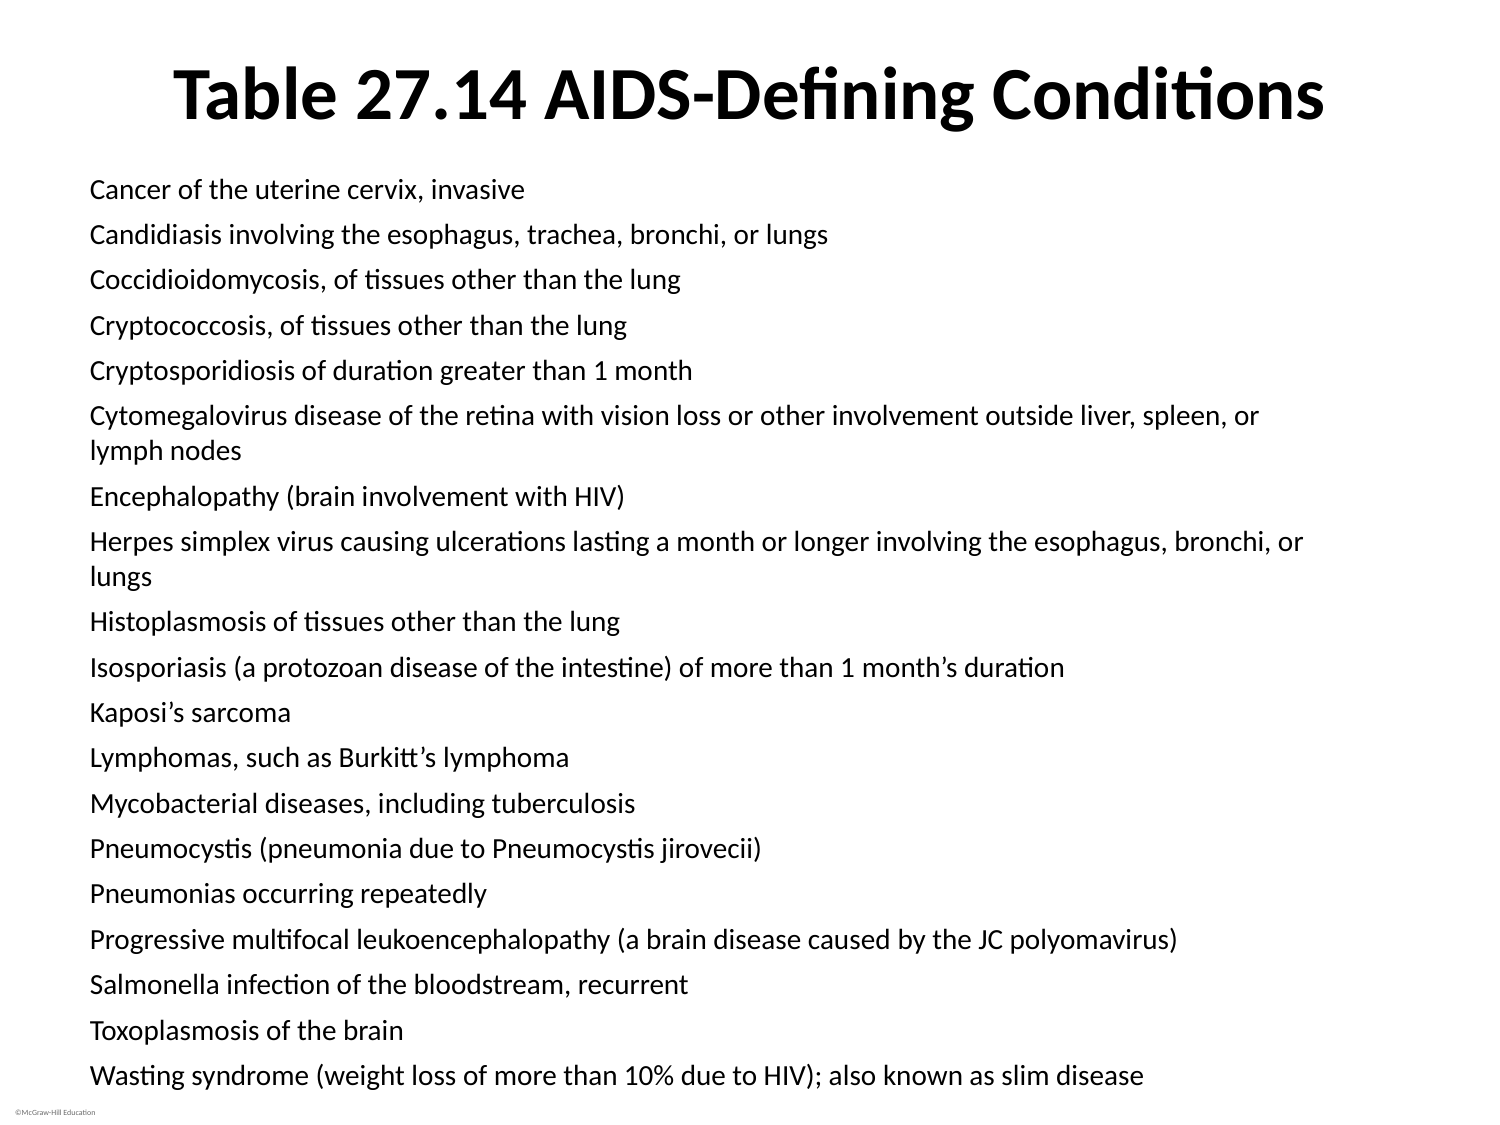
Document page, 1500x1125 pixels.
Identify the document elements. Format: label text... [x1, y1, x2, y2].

title Table 27.14 AIDS-Defining Conditions [130, 37, 1370, 138]
list Cancer of the uterine cervix, invasive Candidiasis involving the esophagus, trachea, bronchi, or lungs Coccidioidomycosis, of tissues other than the lung Cryptococcosis, of tissues other than the lung Cryptosporidiosis of duration greater than 1 month Cytomegalovirus disease of the retina with vision loss or other involvement outside liver, spleen, or lymph nodes Encephalopathy (brain involvement with HIV) Herpes simplex virus causing ulcerations lasting a month or longer involving the esophagus, bronchi, or lungs Histoplasmosis of tissues other than the lung Isosporiasis (a protozoan disease of the intestine) of more than 1 month’s duration Kaposi’s sarcoma Lymphomas, such as Burkitt’s lymphoma Mycobacterial diseases, including tuberculosis Pneumocystis (pneumonia due to Pneumocystis jirovecii) Pneumonias occurring repeatedly Progressive multifocal leukoencephalopathy (a brain disease caused by the JC polyomavirus) Salmonella infection of the bloodstream, recurrent Toxoplasmosis of the brain Wasting syndrome (weight loss of more than 10% due to HIV); also known as slim disease [75, 162, 1323, 1088]
